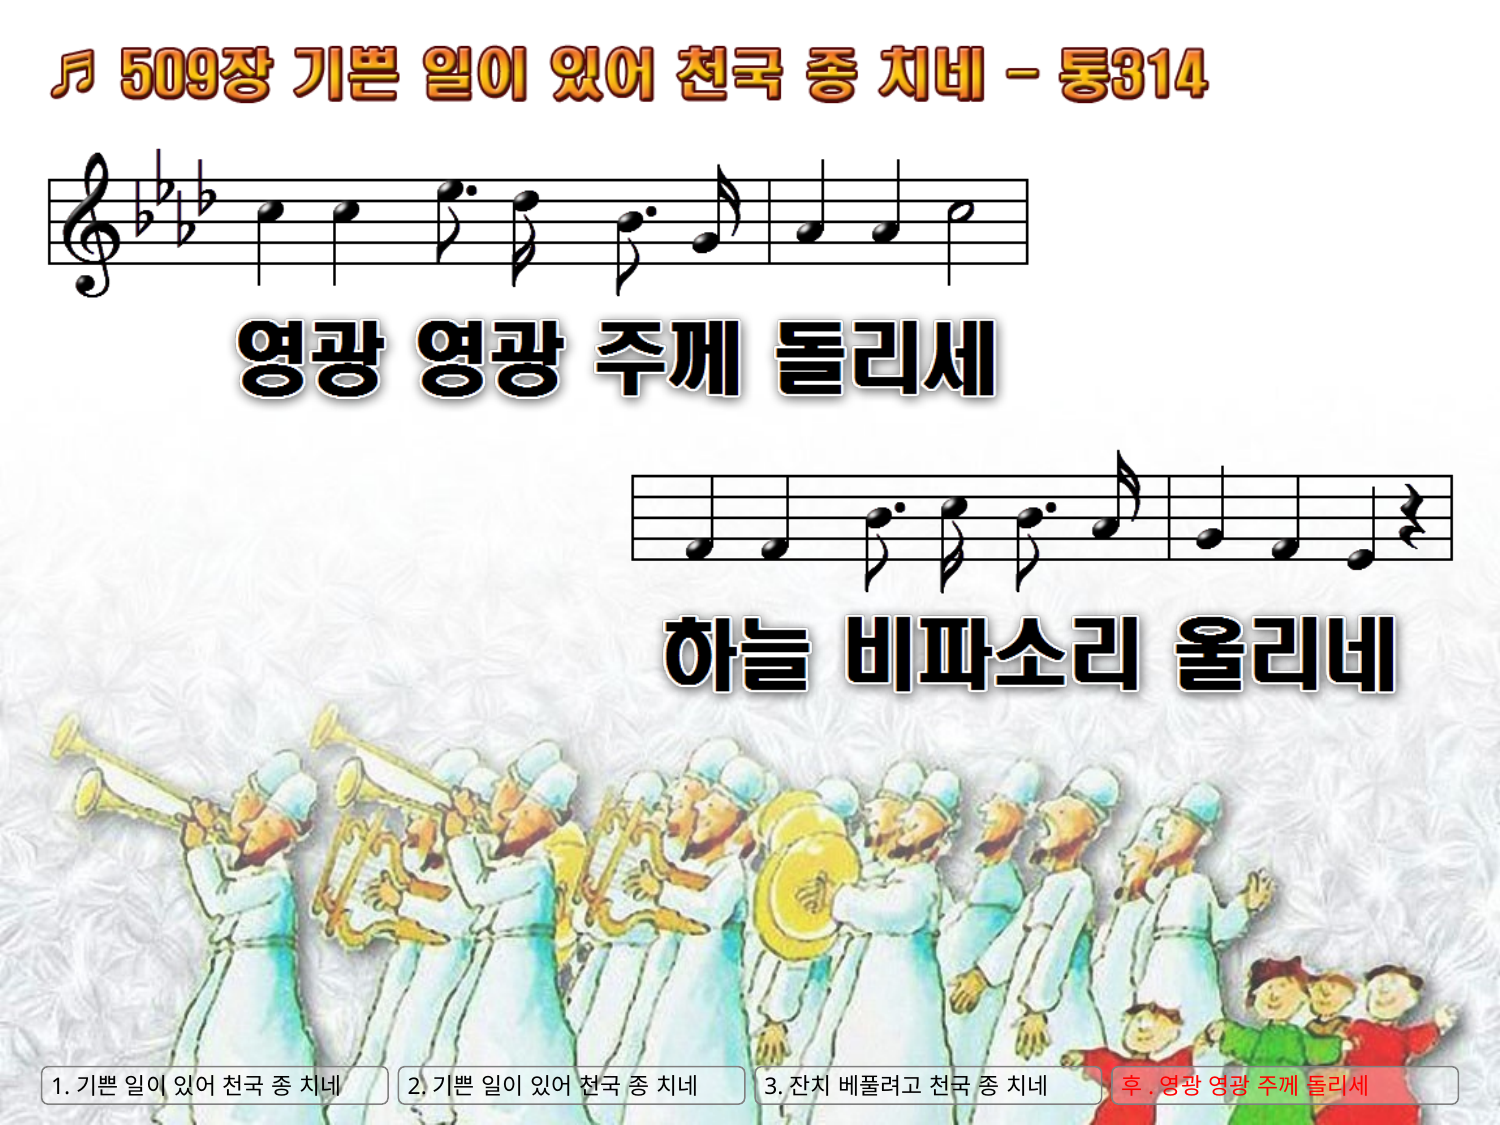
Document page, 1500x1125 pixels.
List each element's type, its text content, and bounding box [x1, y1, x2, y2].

text_box 후.영광 영광 주께 돌리세 [1111, 1066, 1459, 1105]
text_box 3.잔치 베풀려고 천국 종 치네 [755, 1066, 1102, 1105]
text_box 1.기쁜 일이 있어 천국 종 치네 [41, 1066, 389, 1105]
text_box 2.기쁜 일이 있어 천국 종 치네 [398, 1066, 745, 1105]
picture [0, 0, 1500, 1125]
